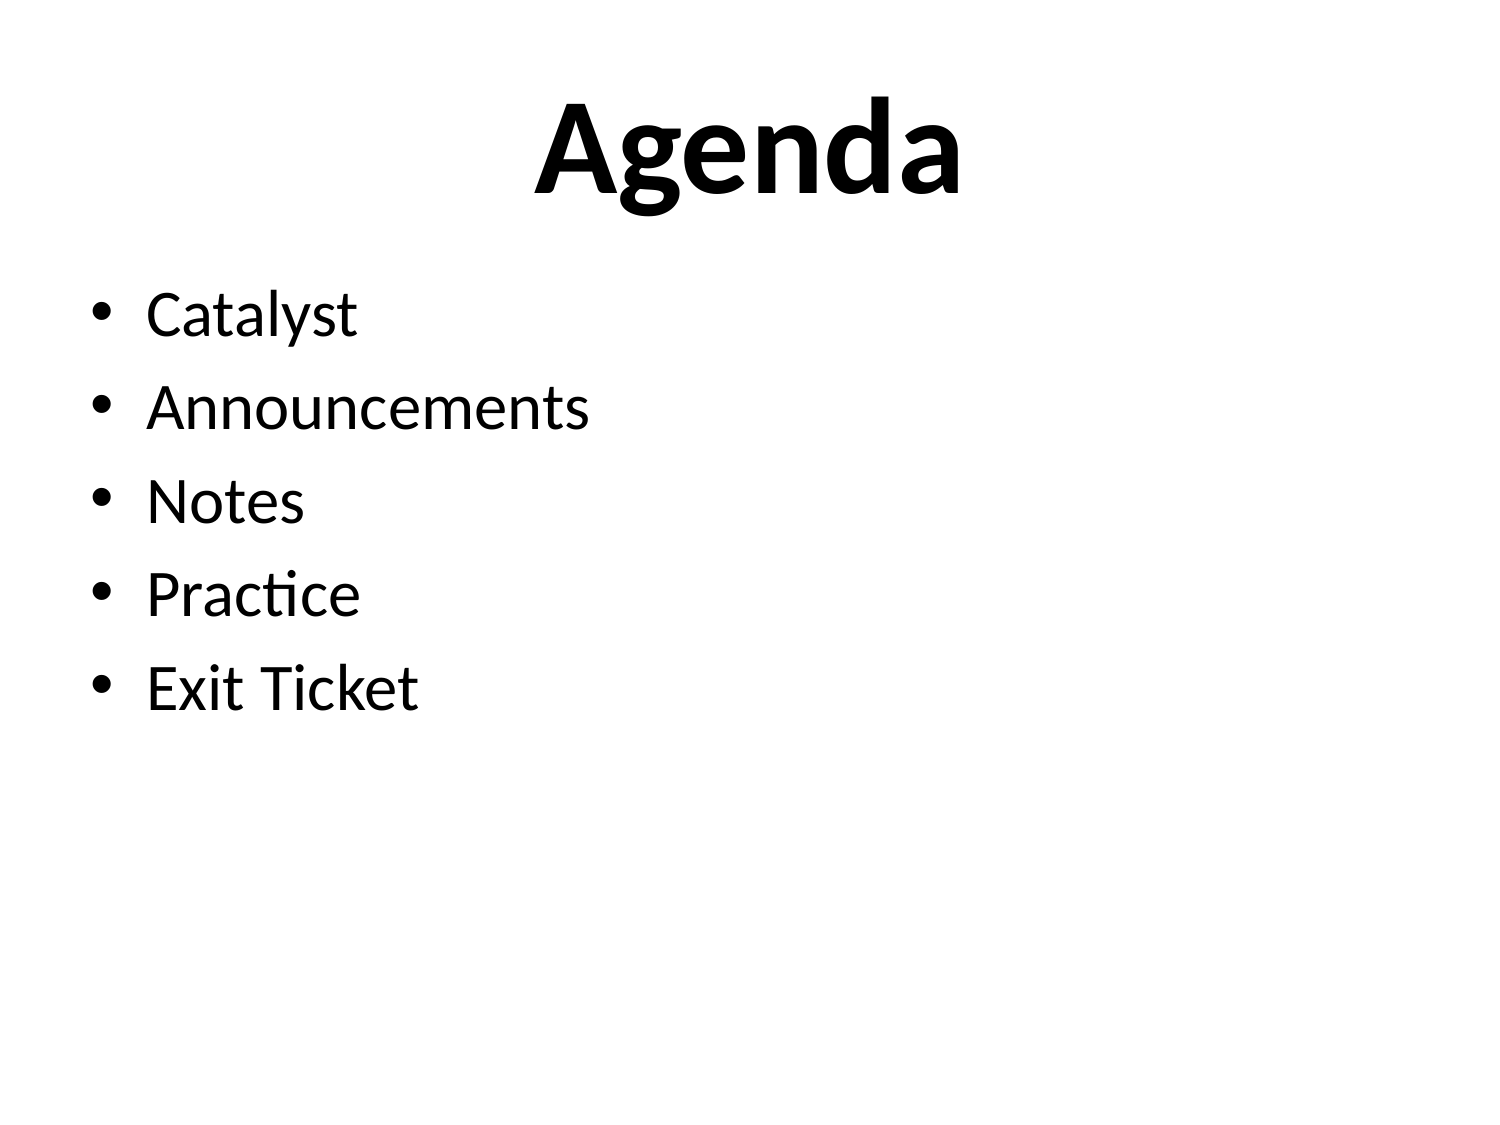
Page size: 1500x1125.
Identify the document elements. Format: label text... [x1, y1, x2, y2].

title Agenda [75, 45, 1425, 233]
list Catalyst Announcements Notes Practice Exit Ticket [75, 262, 1425, 1125]
